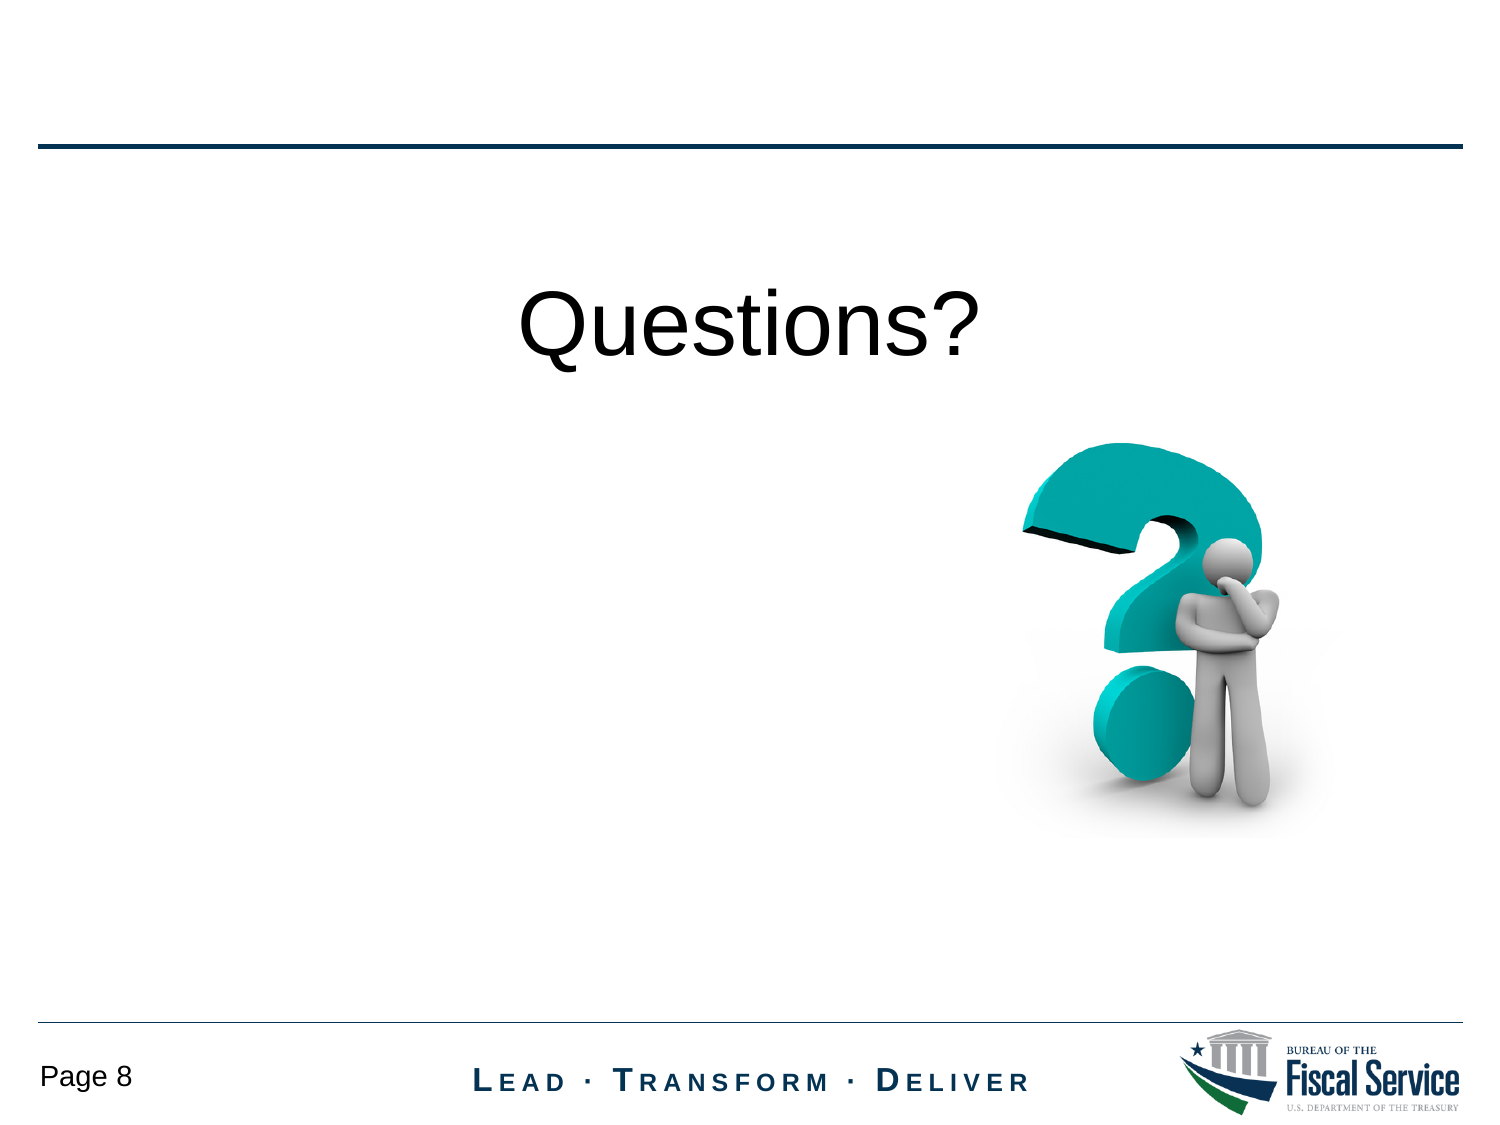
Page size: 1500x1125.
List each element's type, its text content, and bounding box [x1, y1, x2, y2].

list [962, 437, 1363, 838]
list Questions? [37, 158, 1463, 1013]
picture [1175, 1026, 1463, 1118]
